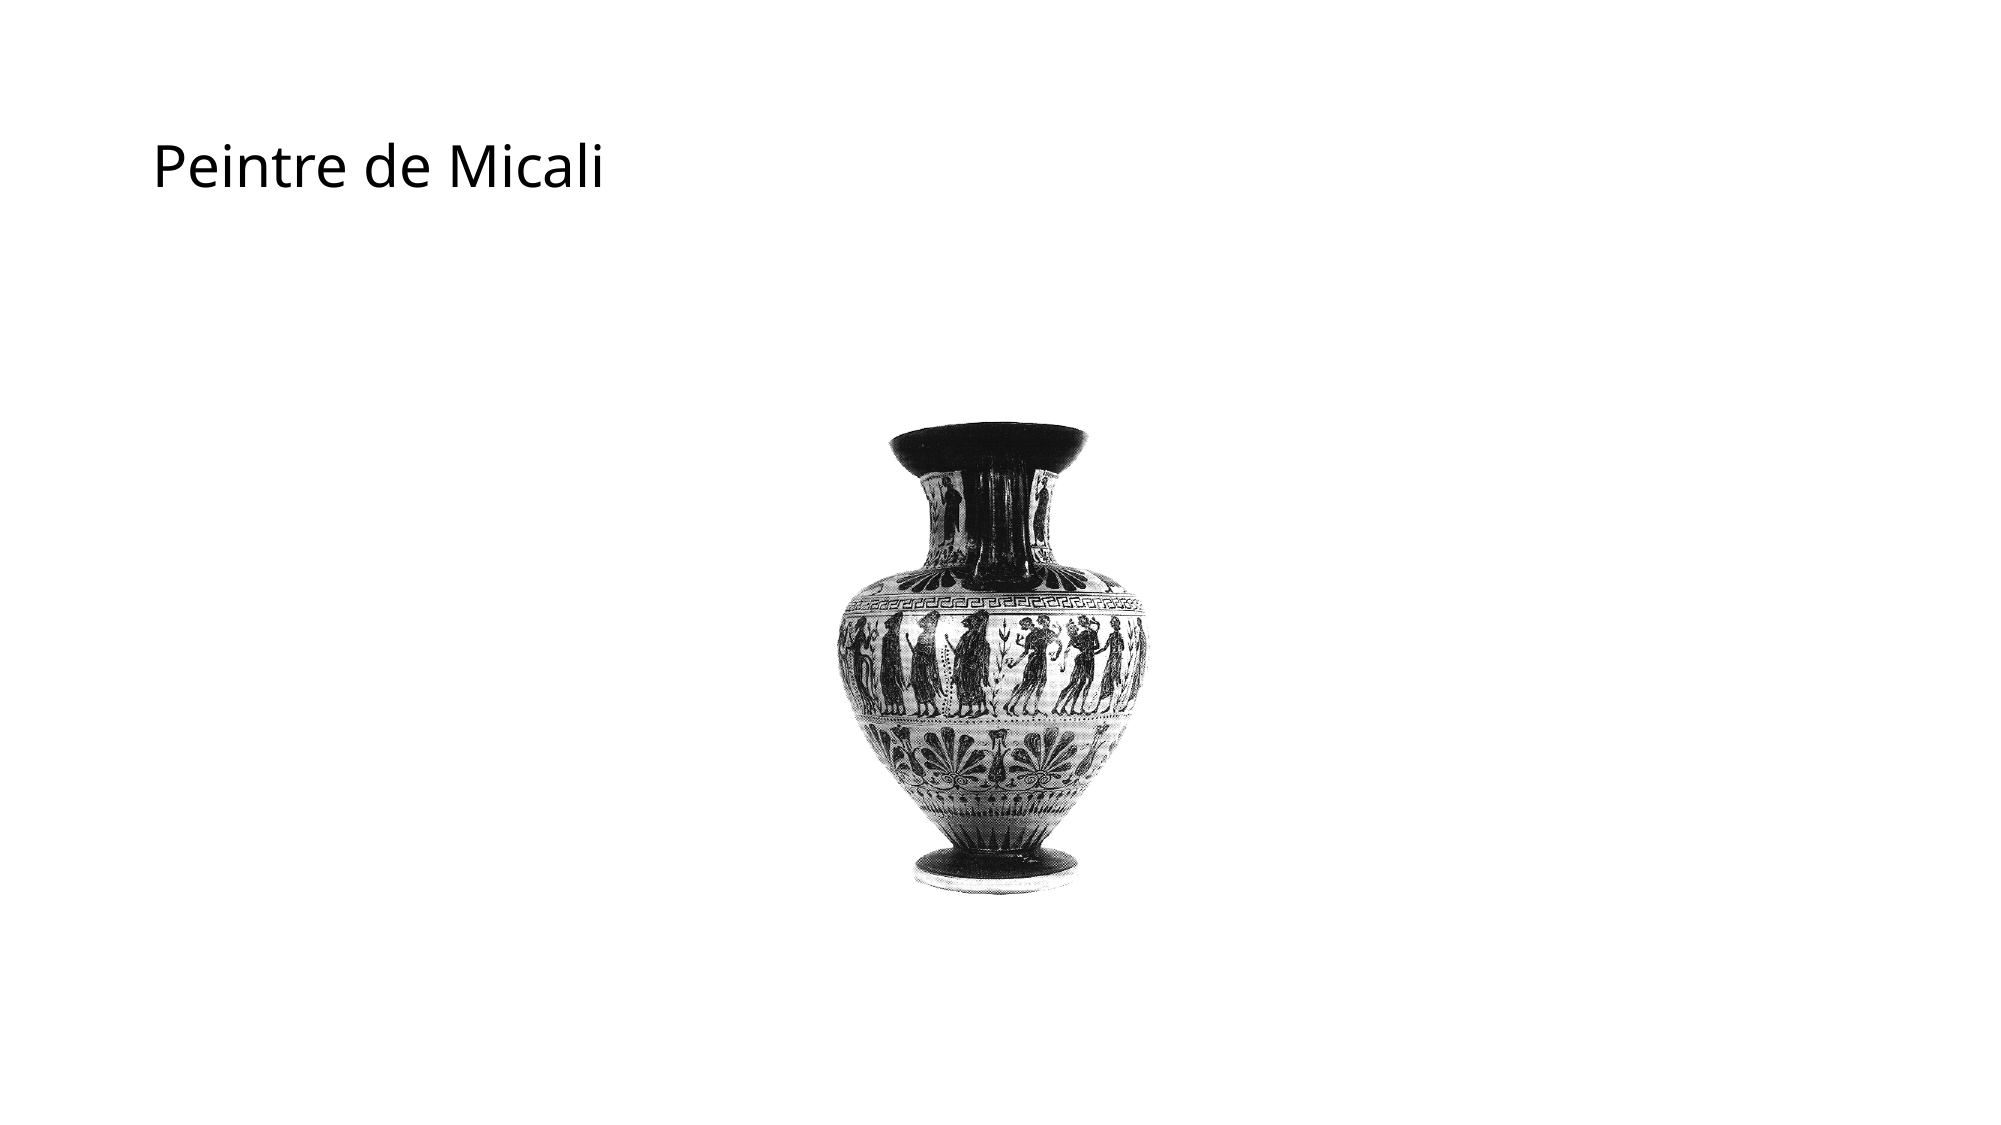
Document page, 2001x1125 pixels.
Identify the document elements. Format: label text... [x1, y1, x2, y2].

title Peintre de Micali [137, 59, 1863, 278]
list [824, 406, 1176, 906]
